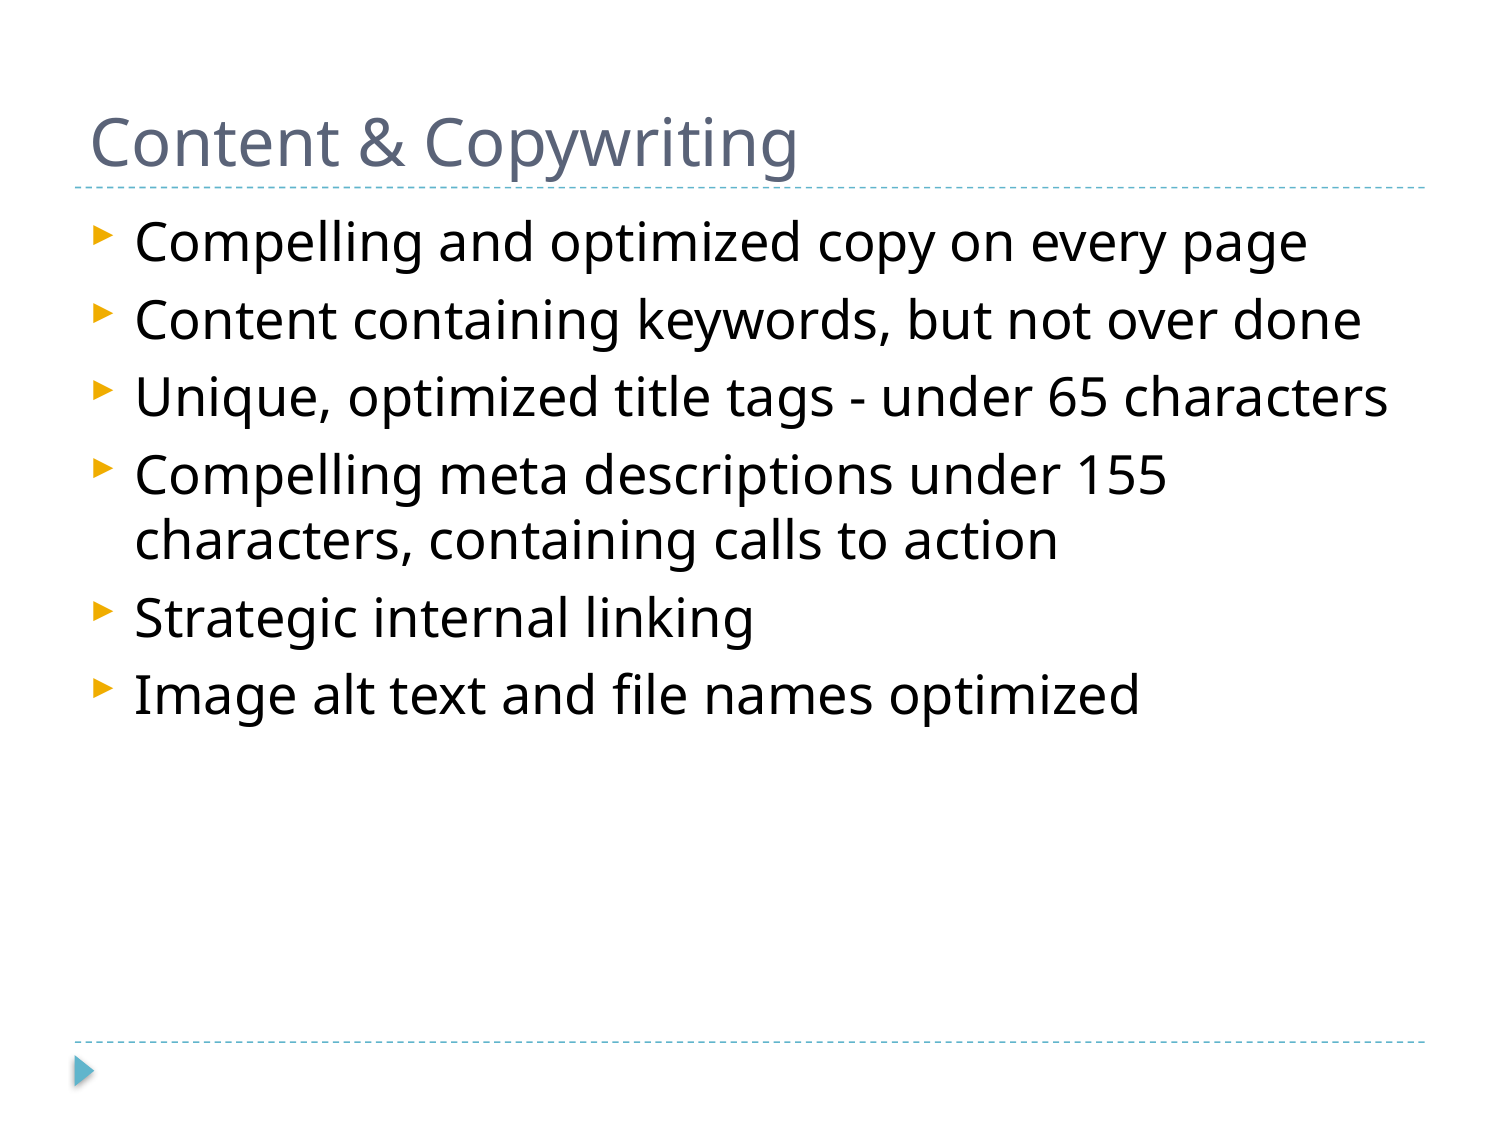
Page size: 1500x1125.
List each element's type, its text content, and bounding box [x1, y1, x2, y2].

title Content & Copywriting [75, 24, 1425, 188]
list Compelling and optimized copy on every page Content containing keywords, but not over done Unique, optimized title tags - under 65 characters Compelling meta descriptions under 155 characters, containing calls to action Strategic internal linking Image alt text and file names optimized [75, 200, 1425, 1010]
